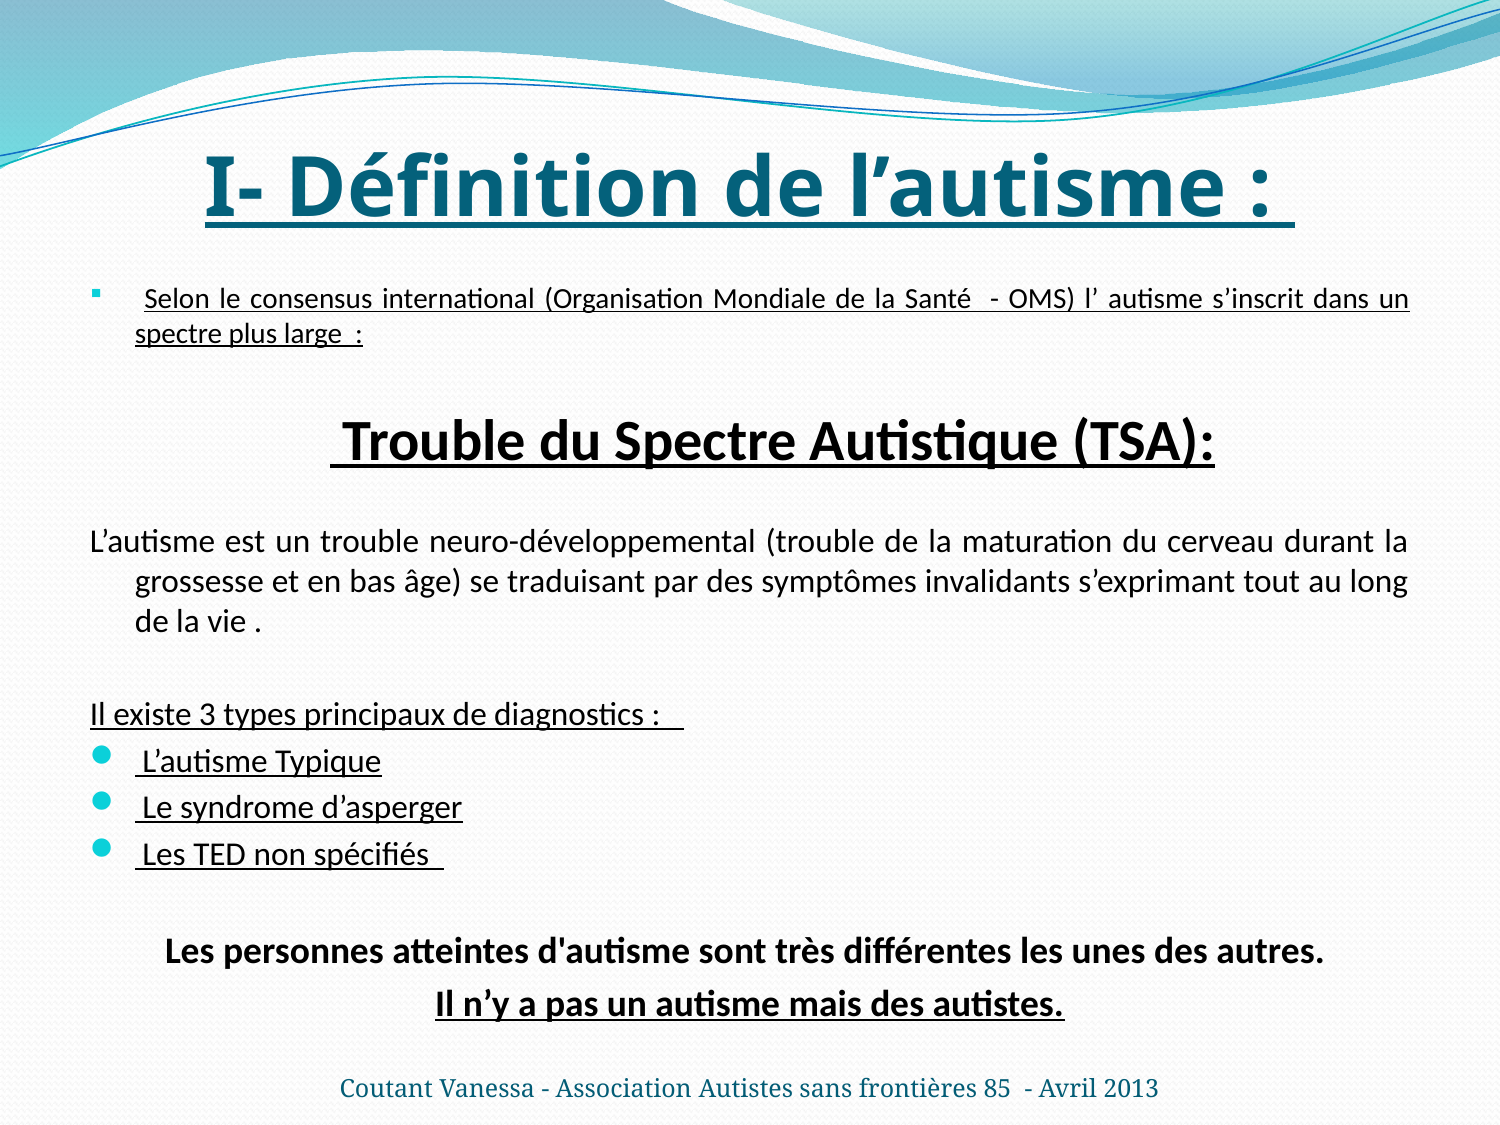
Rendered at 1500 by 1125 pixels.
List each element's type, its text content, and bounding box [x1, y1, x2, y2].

footer Coutant Vanessa - Association Autistes sans frontières 85 - Avril 2013 [29, 1042, 1471, 1103]
title [75, 0, 1425, 125]
list I- Définition de l’autisme : Selon le consensus international (Organisation Mondiale de la Santé - OMS) l’ autisme s’inscrit dans un spectre plus large : Trouble du Spectre Autistique (TSA): L’autisme est un trouble neuro-développemental (trouble de la maturation du cerveau durant la grossesse et en bas âge) se traduisant par des symptômes invalidants s’exprimant tout au long de la vie . Il existe 3 types principaux de diagnostics : L’autisme Typique Le syndrome d’asperger Les TED non spécifiés Les personnes atteintes d'autisme sont très différentes les unes des autres. Il n’y a pas un autisme mais des autistes. [75, 125, 1425, 1042]
